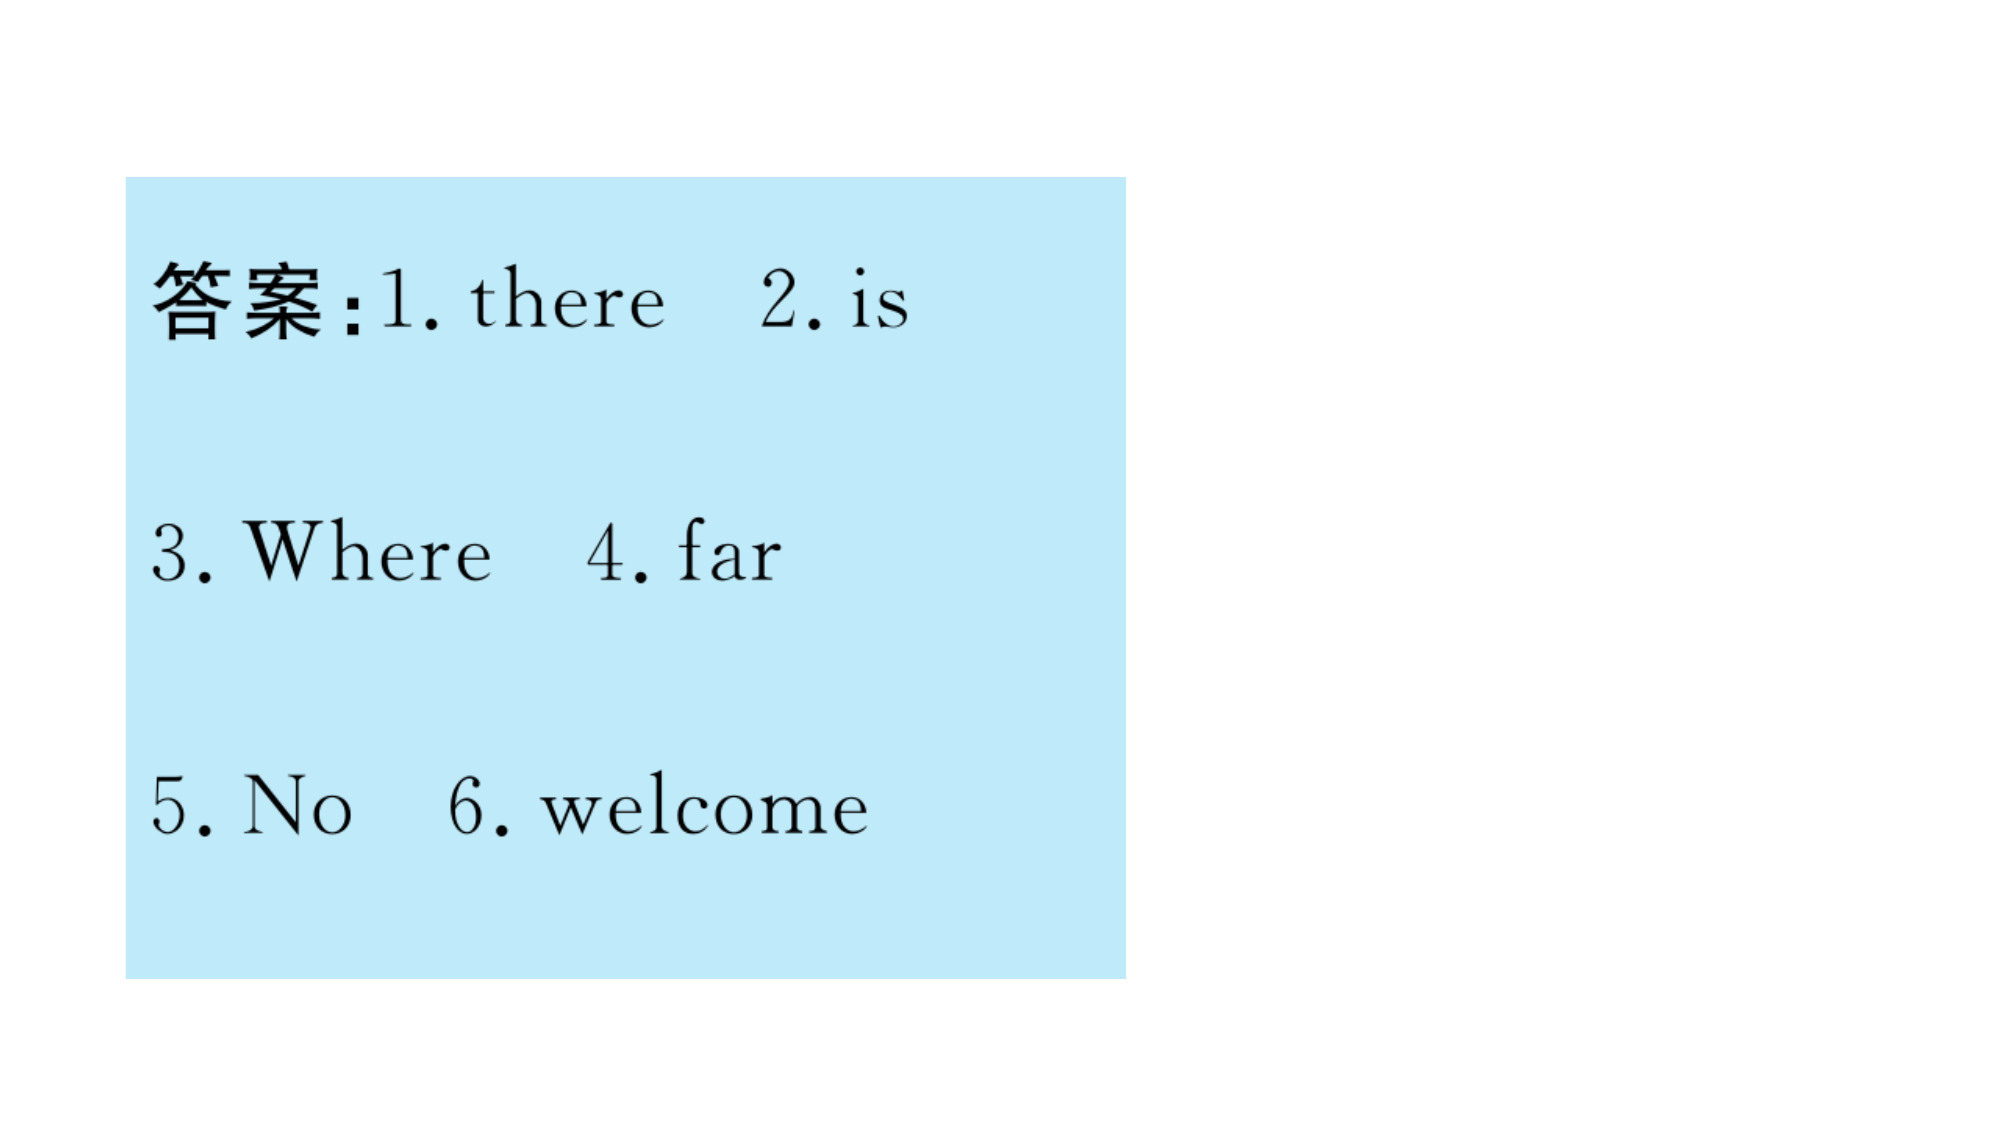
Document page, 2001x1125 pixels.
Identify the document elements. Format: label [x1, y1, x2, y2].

picture [118, 177, 1126, 979]
